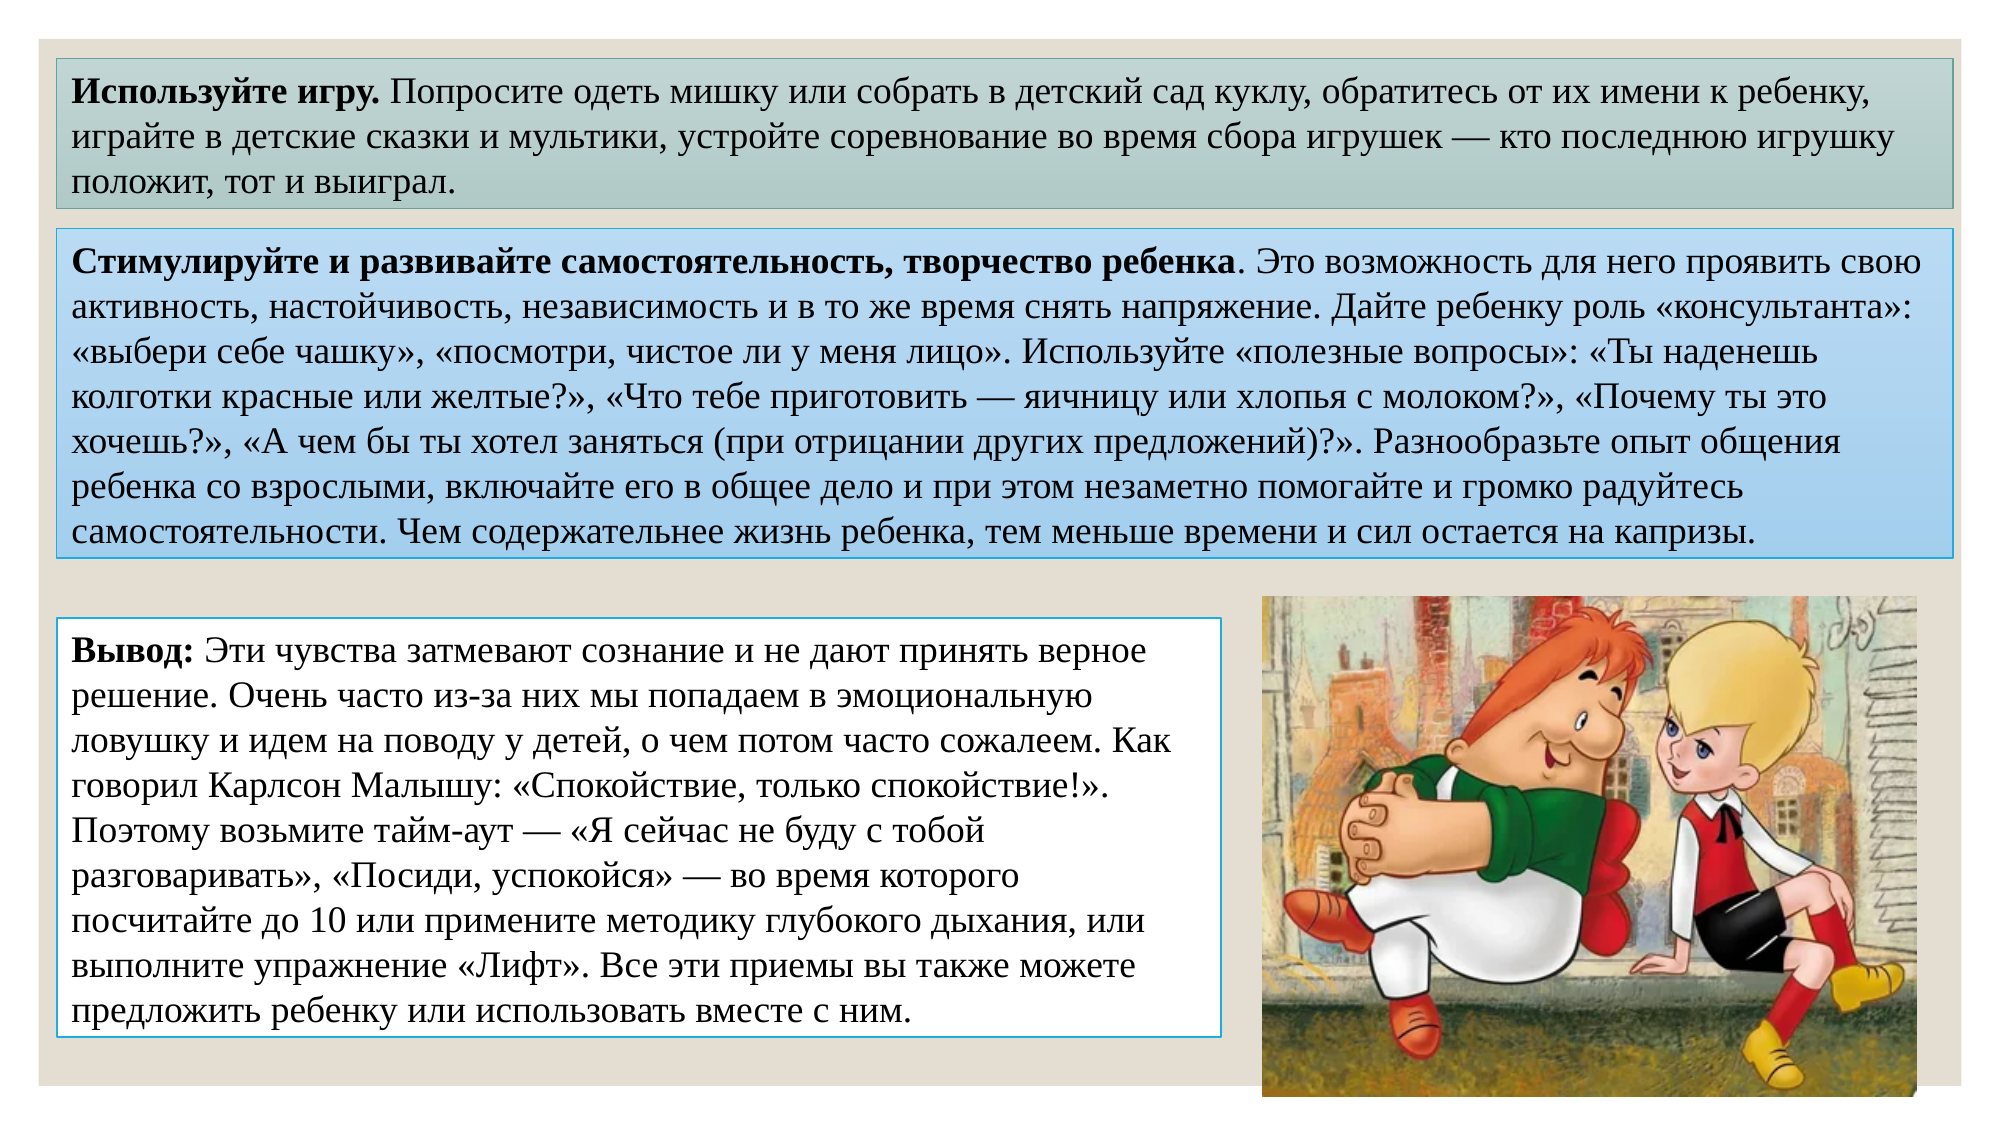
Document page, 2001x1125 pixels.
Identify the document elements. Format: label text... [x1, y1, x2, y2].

text_box Вывод: Эти чувства затмевают сознание и не дают принять верное решение. Очень часто из-за них мы попадаем в эмоциональную ловушку и идем на поводу у детей, о чем потом часто сожалеем. Как говорил Карлсон Малышу: «Спокойствие, только спокойствие!». Поэтому возьмите тайм-аут — «Я сейчас не буду с тобой разговаривать», «Посиди, успокойся» — во время которого посчитайте до 10 или примените методику глубокого дыхания, или выполните упражнение «Лифт». Все эти приемы вы также можете предложить ребенку или использовать вместе с ним. [56, 617, 1222, 1038]
text_box Используйте игру. Попросите одеть мишку или собрать в детский сад куклу, обратитесь от их имени к ребенку, играйте в детские сказки и мультики, устройте соревнование во время сбора игрушек — кто последнюю игрушку положит, тот и выиграл. [56, 58, 1954, 209]
picture [1262, 596, 1917, 1097]
text_box Стимулируйте и развивайте самостоятельность, творчество ребенка. Это возможность для него проявить свою активность, настойчивость, независимость и в то же время снять напряжение. Дайте ребенку роль «консультанта»: «выбери себе чашку», «посмотри, чистое ли у меня лицо». Используйте «полезные вопросы»: «Ты наденешь колготки красные или желтые?», «Что тебе приготовить — яичницу или хлопья с молоком?», «Почему ты это хочешь?», «А чем бы ты хотел заняться (при отрицании других предложений)?». Разнообразьте опыт общения ребенка со взрослыми, включайте его в общее дело и при этом незаметно помогайте и громко радуйтесь самостоятельности. Чем содержательнее жизнь ребенка, тем меньше времени и сил остается на капризы. [56, 228, 1954, 559]
